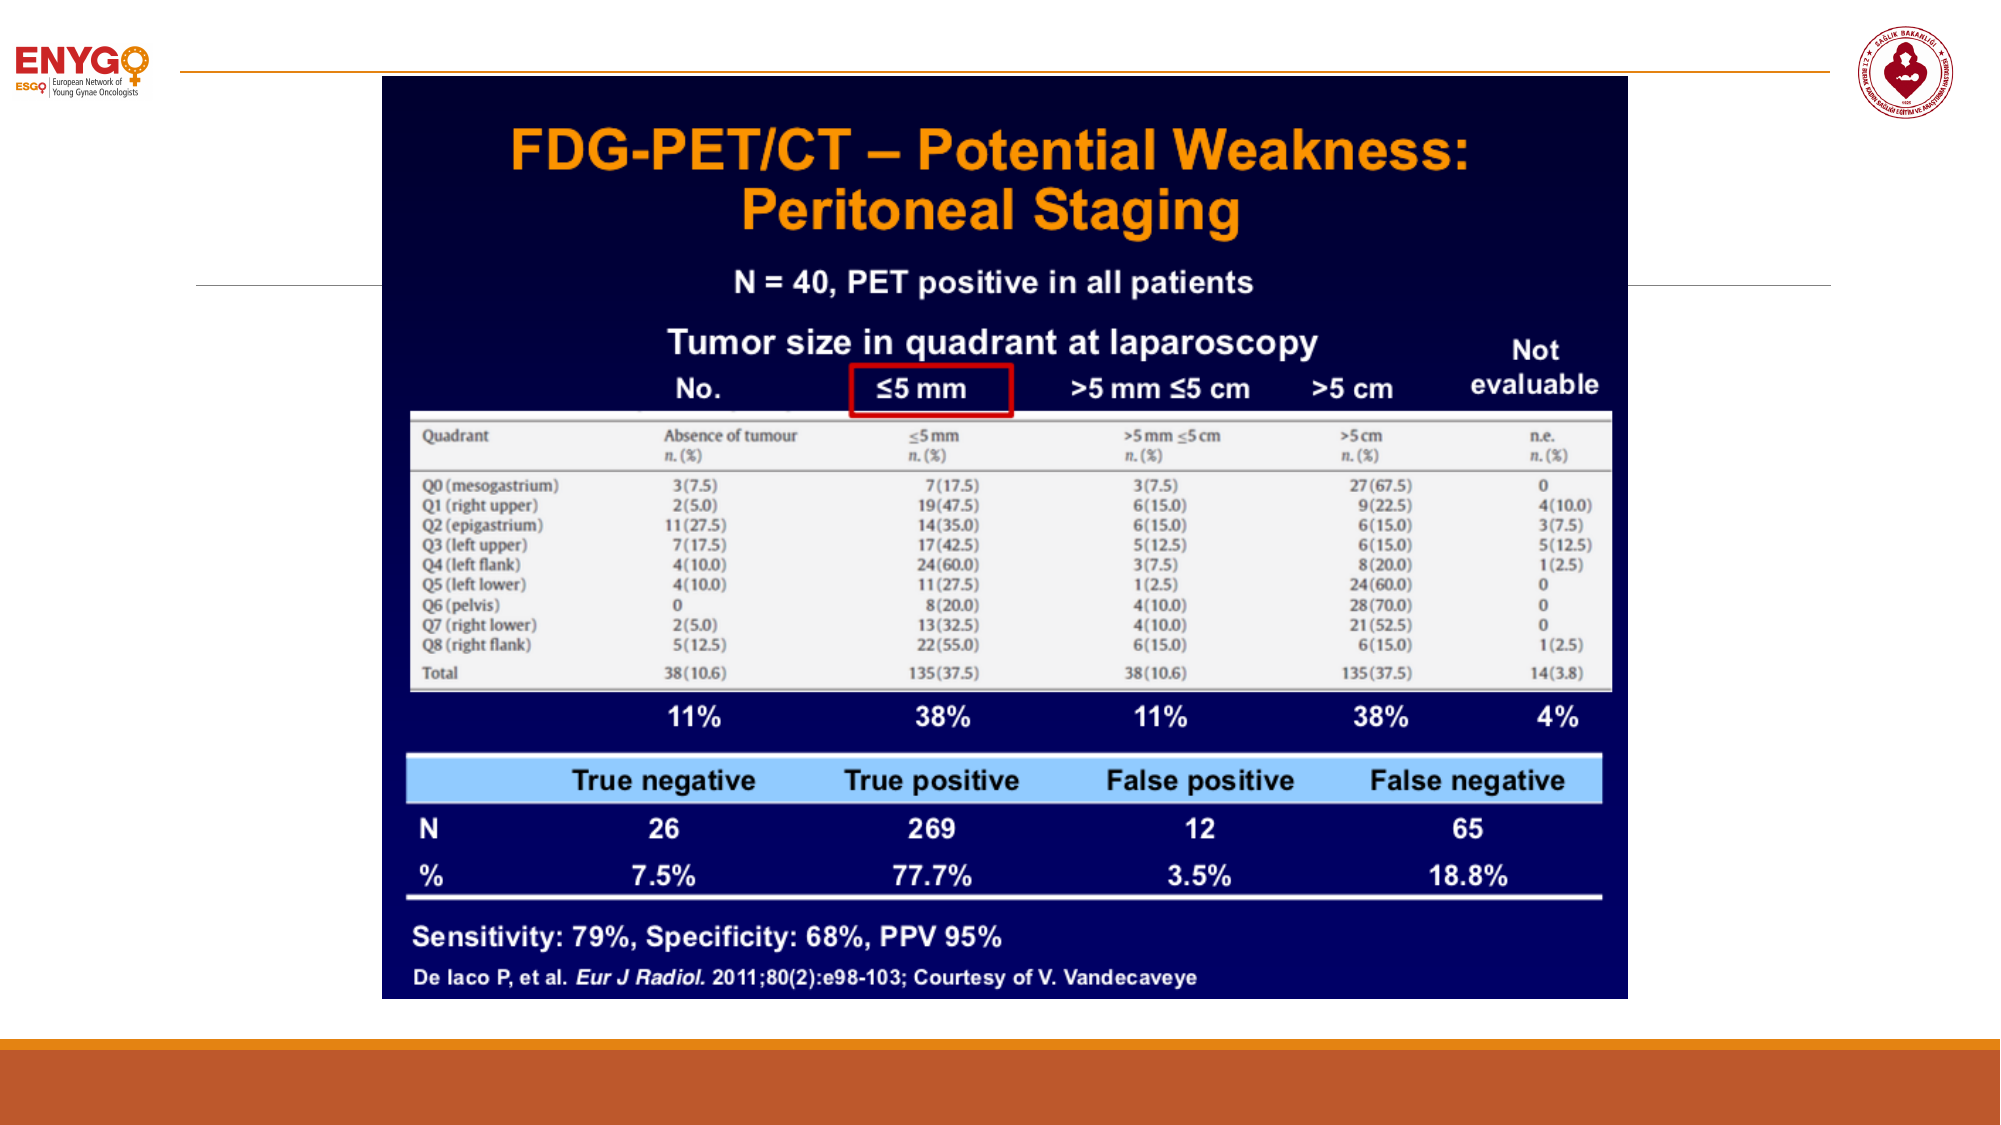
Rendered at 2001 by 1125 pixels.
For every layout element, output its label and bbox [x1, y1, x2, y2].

picture [12, 42, 154, 102]
picture [1856, 24, 1954, 120]
picture [381, 76, 1629, 999]
